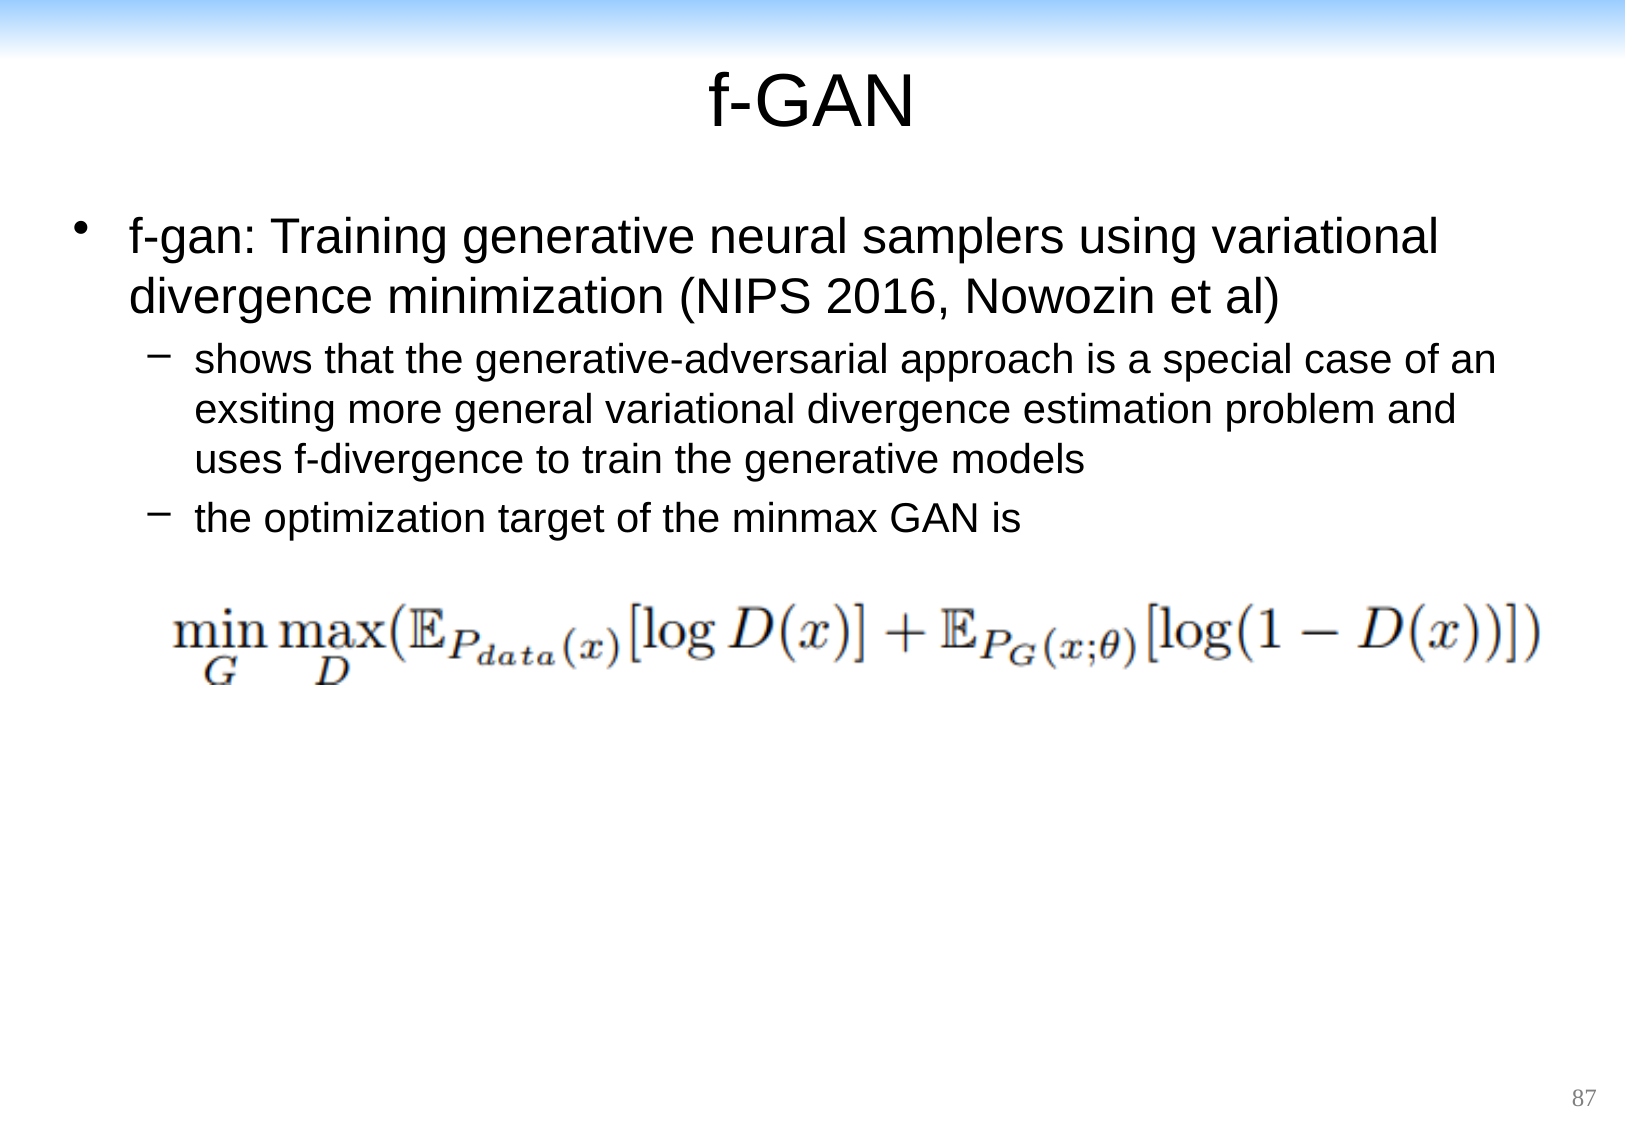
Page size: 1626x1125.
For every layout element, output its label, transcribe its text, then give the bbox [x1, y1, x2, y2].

list f-gan: Training generative neural samplers using variational divergence minimization (NIPS 2016, Nowozin et al) shows that the generative-adversarial approach is a special case of an exsiting more general variational divergence estimation problem and uses f-divergence to train the generative models the optimization target of the minmax GAN is [57, 196, 1557, 1005]
picture [153, 573, 1557, 685]
title f-GAN [44, 31, 1581, 161]
